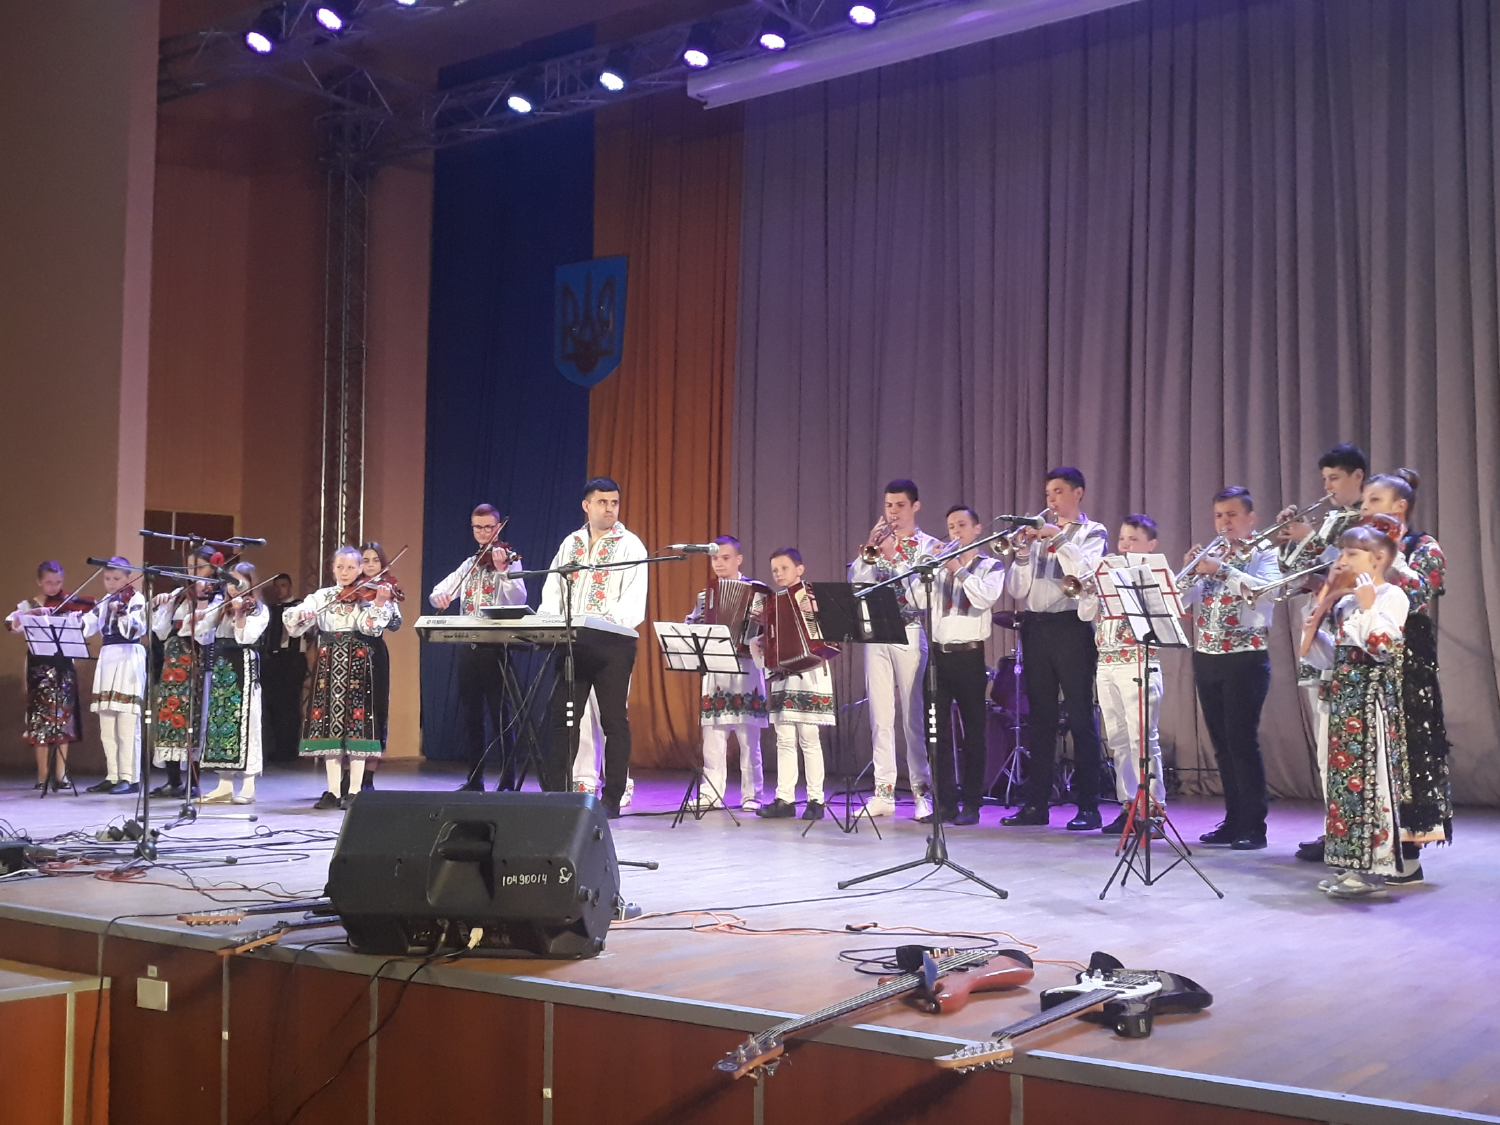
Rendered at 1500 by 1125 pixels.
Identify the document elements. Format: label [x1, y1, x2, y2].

list [0, 0, 1500, 1125]
